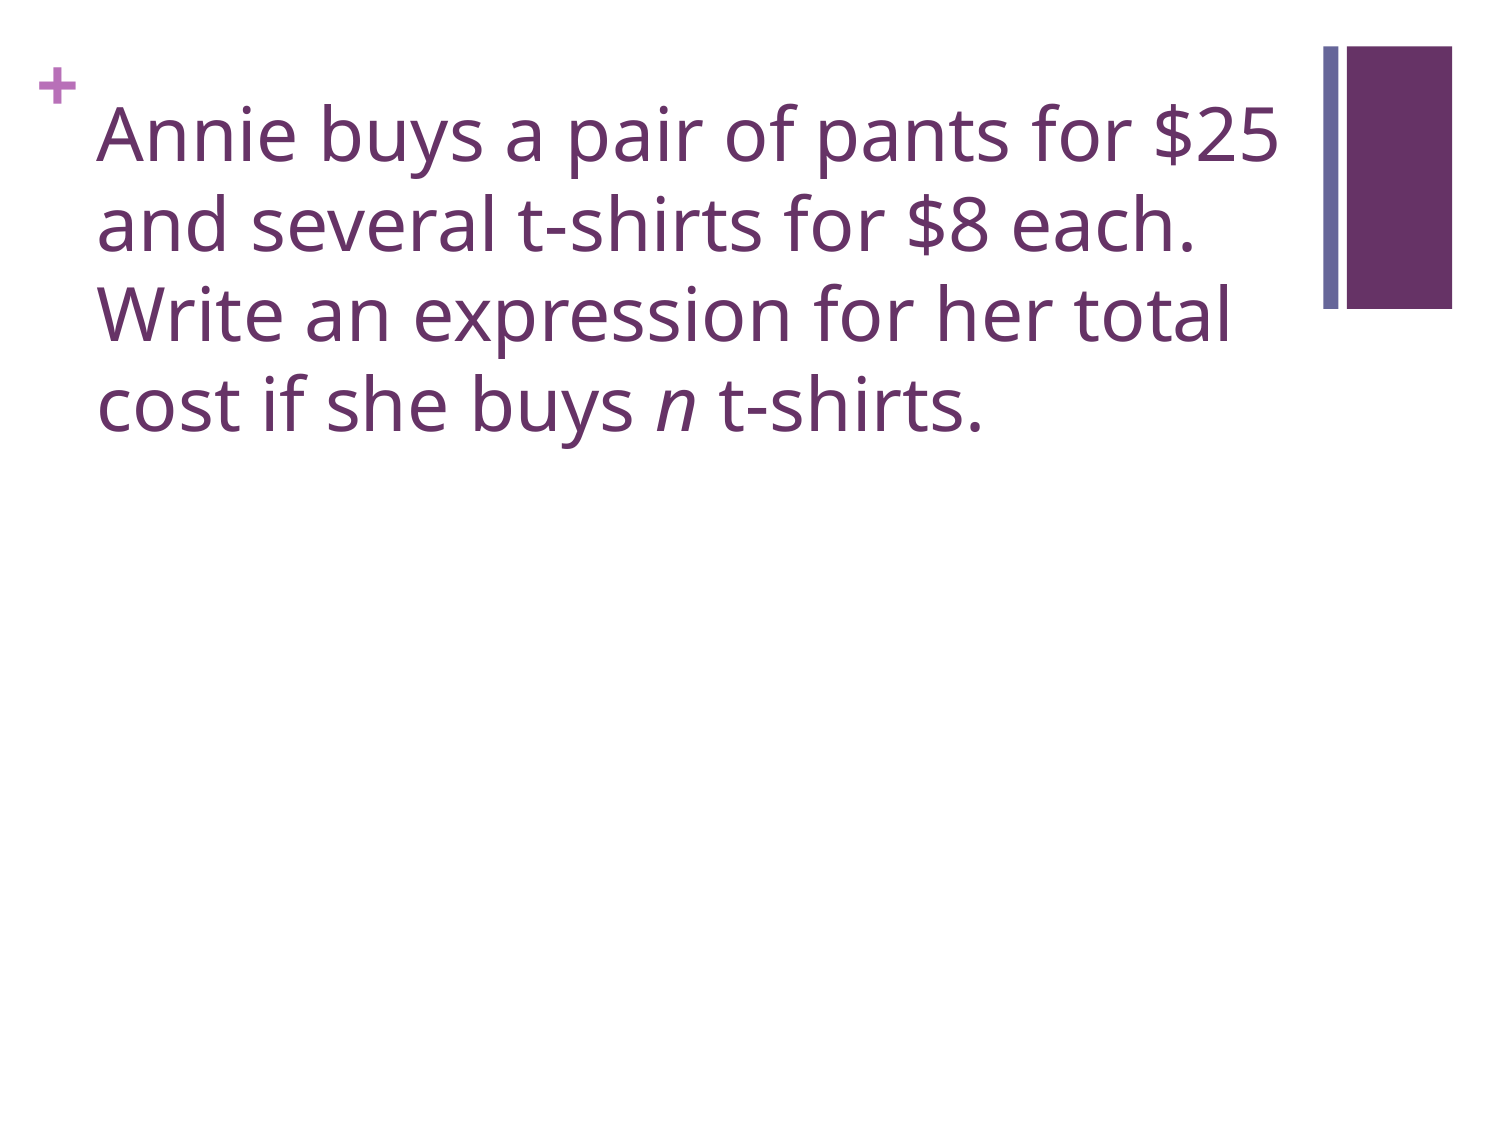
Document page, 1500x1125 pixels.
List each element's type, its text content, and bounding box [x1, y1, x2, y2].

title Annie buys a pair of pants for $25 and several t-shirts for $8 each. Write an expression for her total cost if she buys n t-shirts. [81, 79, 1322, 263]
